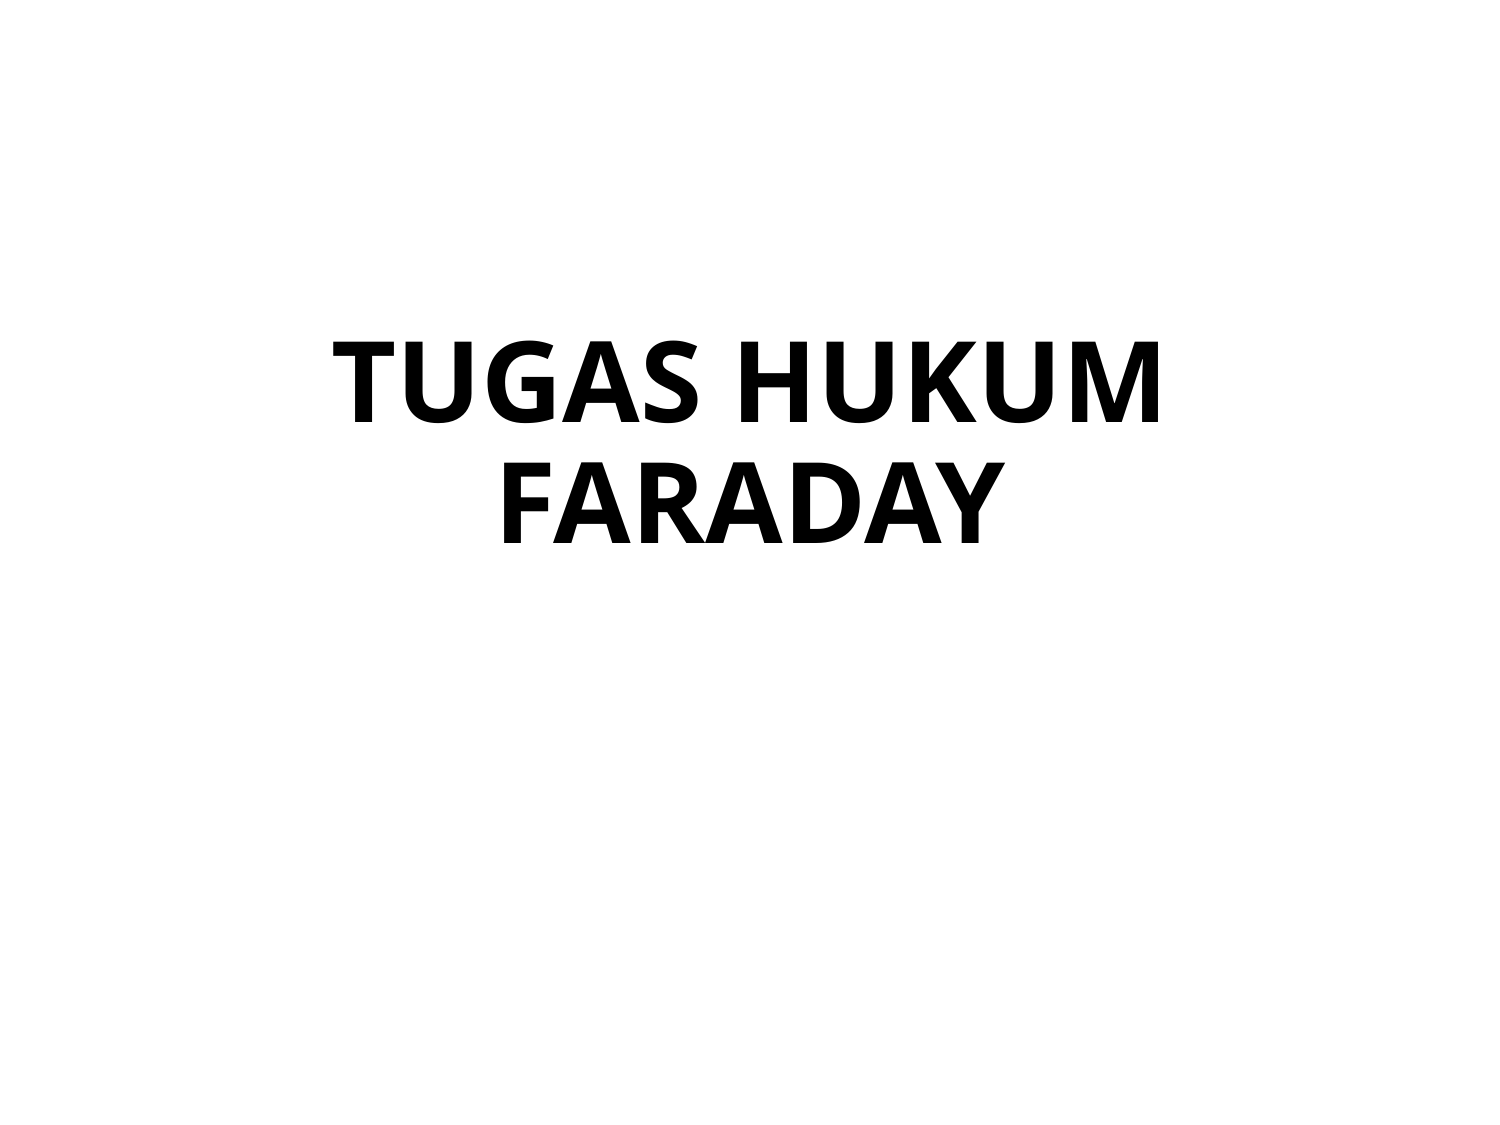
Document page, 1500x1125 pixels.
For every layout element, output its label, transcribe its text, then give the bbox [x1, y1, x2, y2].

title TUGAS HUKUM FARADAY [112, 184, 1388, 576]
